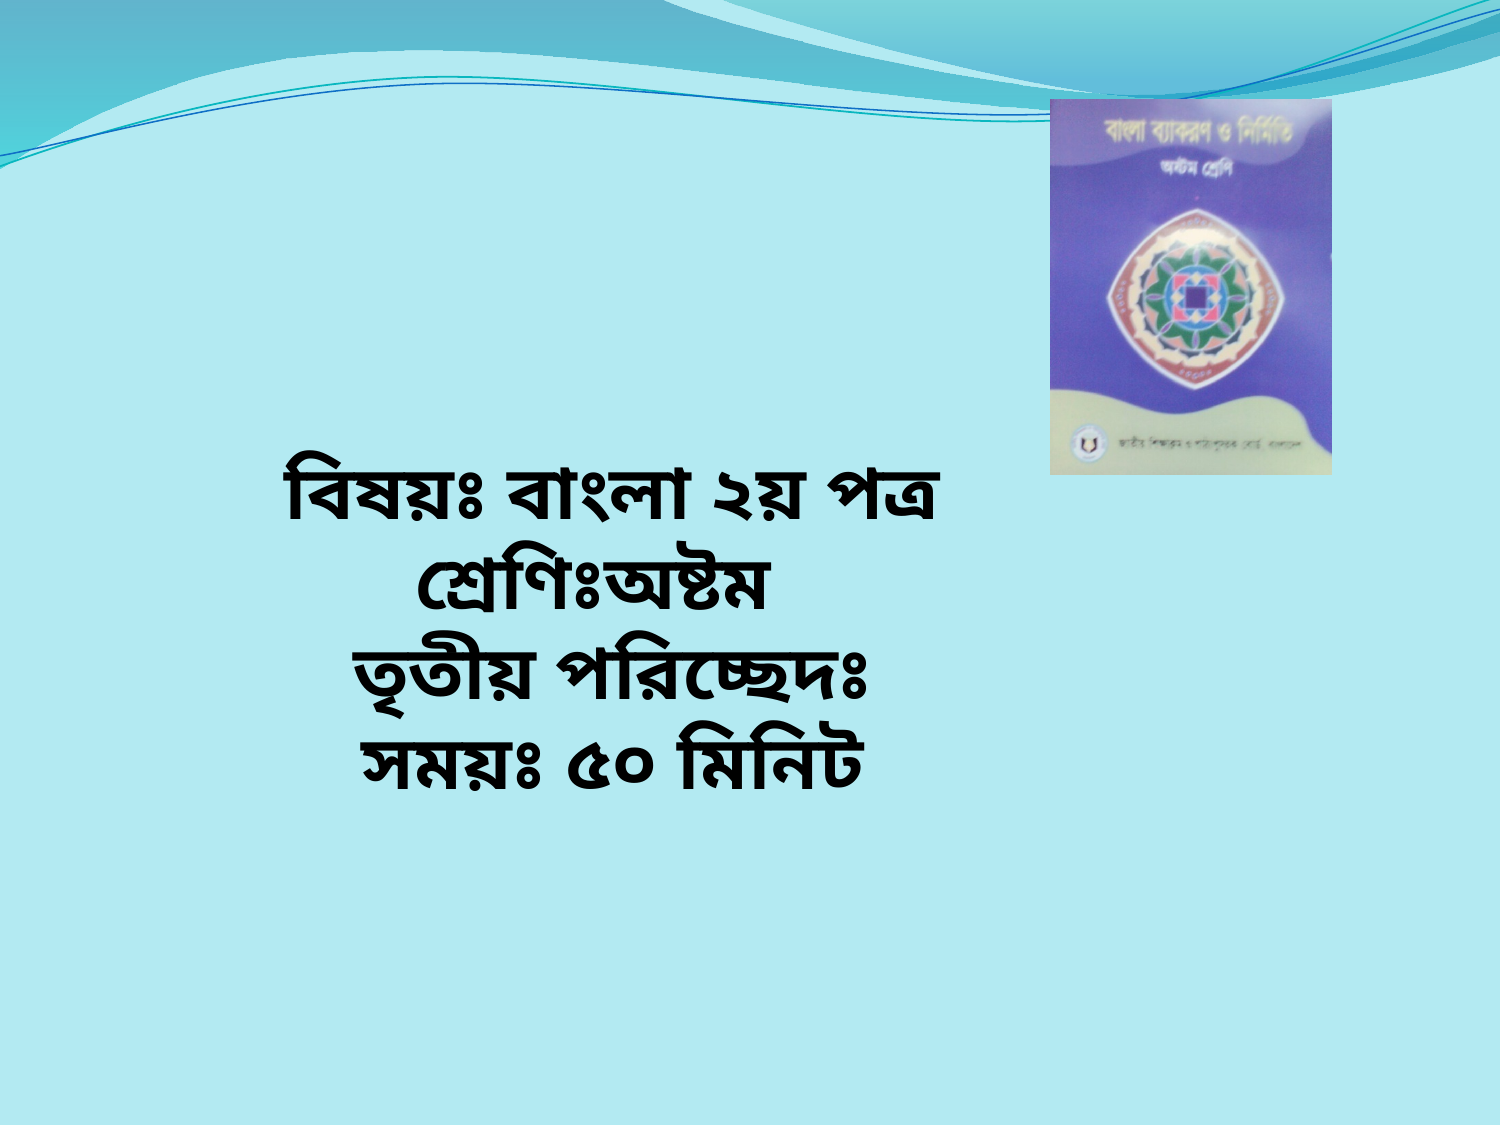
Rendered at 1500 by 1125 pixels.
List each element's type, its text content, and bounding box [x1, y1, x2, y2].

picture [1049, 99, 1332, 476]
text_box বিষয়ঃ বাংলা ২য় পত্র শ্রেণিঃঅষ্টম তৃতীয় পরিচ্ছেদঃ সময়ঃ ৫০ মিনিট [187, 437, 1038, 948]
